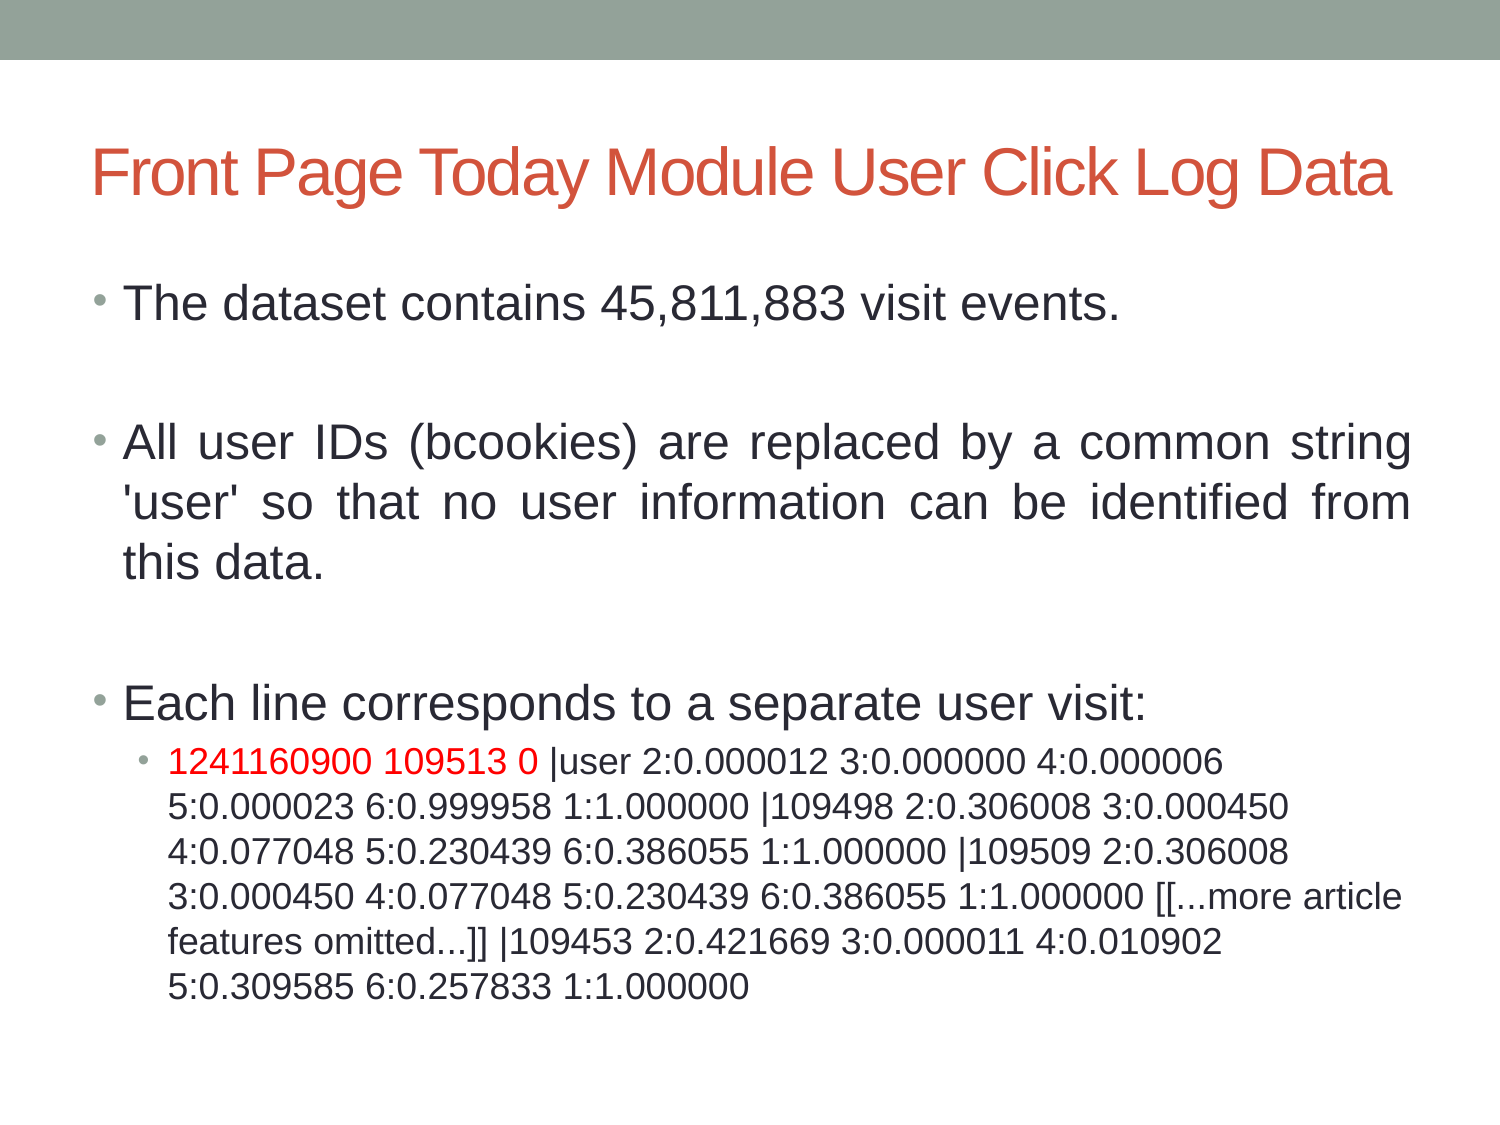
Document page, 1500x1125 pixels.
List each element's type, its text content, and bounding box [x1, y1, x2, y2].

title Front Page Today Module User Click Log Data [75, 87, 1425, 250]
list The dataset contains 45,811,883 visit events. All user IDs (bcookies) are replaced by a common string 'user' so that no user information can be identified from this data. Each line corresponds to a separate user visit: 1241160900 109513 0 |user 2:0.000012 3:0.000000 4:0.000006 5:0.000023 6:0.999958 1:1.000000 |109498 2:0.306008 3:0.000450 4:0.077048 5:0.230439 6:0.386055 1:1.000000 |109509 2:0.306008 3:0.000450 4:0.077048 5:0.230439 6:0.386055 1:1.000000 [[...more article features omitted...]] |109453 2:0.421669 3:0.000011 4:0.010902 5:0.309585 6:0.257833 1:1.000000 [77, 262, 1428, 1093]
